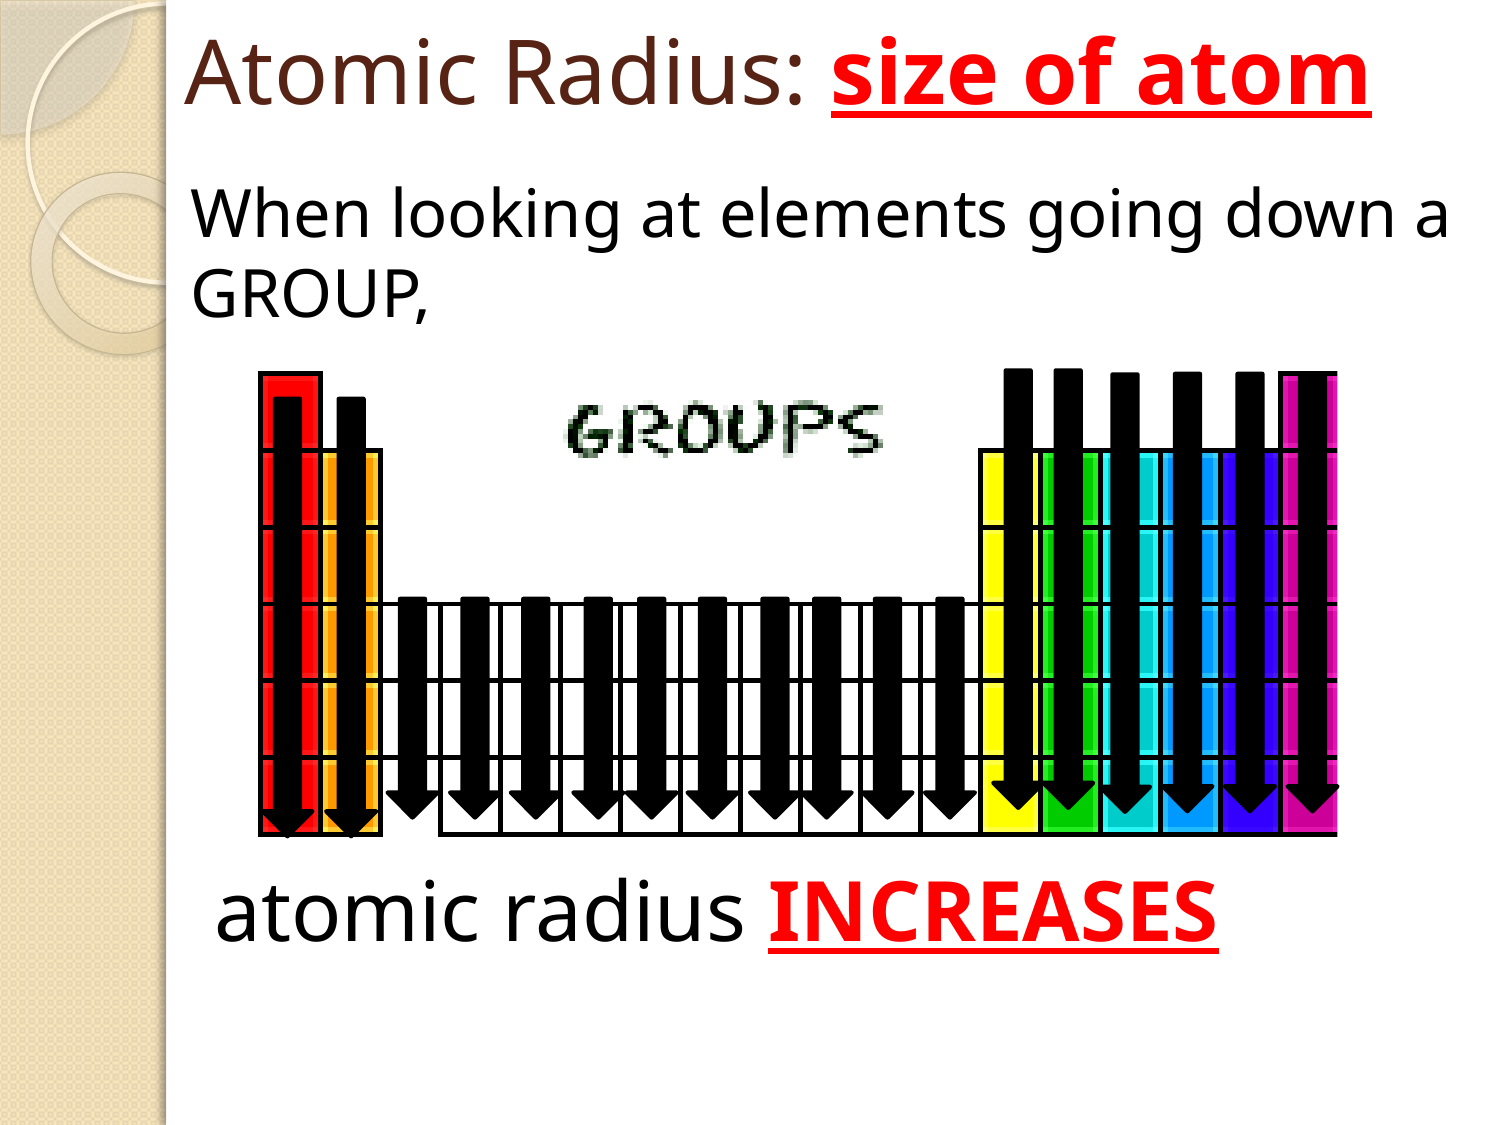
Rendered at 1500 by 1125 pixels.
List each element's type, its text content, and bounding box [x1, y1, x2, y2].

text_box [508, 596, 563, 820]
text_box [923, 596, 977, 820]
text_box atomic radius INCREASES [199, 850, 1400, 966]
text_box [1044, 368, 1096, 810]
text_box [860, 596, 915, 820]
text_box [448, 596, 502, 820]
text_box [1285, 371, 1340, 814]
title Atomic Radius: size of atom [170, 0, 1400, 163]
text_box [685, 596, 740, 820]
text_box [385, 596, 440, 820]
text_box [1098, 372, 1152, 814]
text_box [1223, 371, 1277, 814]
text_box [324, 396, 379, 839]
text_box [801, 596, 854, 820]
text_box [260, 396, 315, 839]
text_box [1160, 371, 1215, 814]
text_box [249, 324, 1338, 837]
text_box [991, 368, 1046, 810]
list When looking at elements going down a GROUP, [162, 163, 1500, 906]
text_box [748, 596, 802, 820]
text_box [571, 596, 626, 820]
text_box [625, 596, 679, 820]
